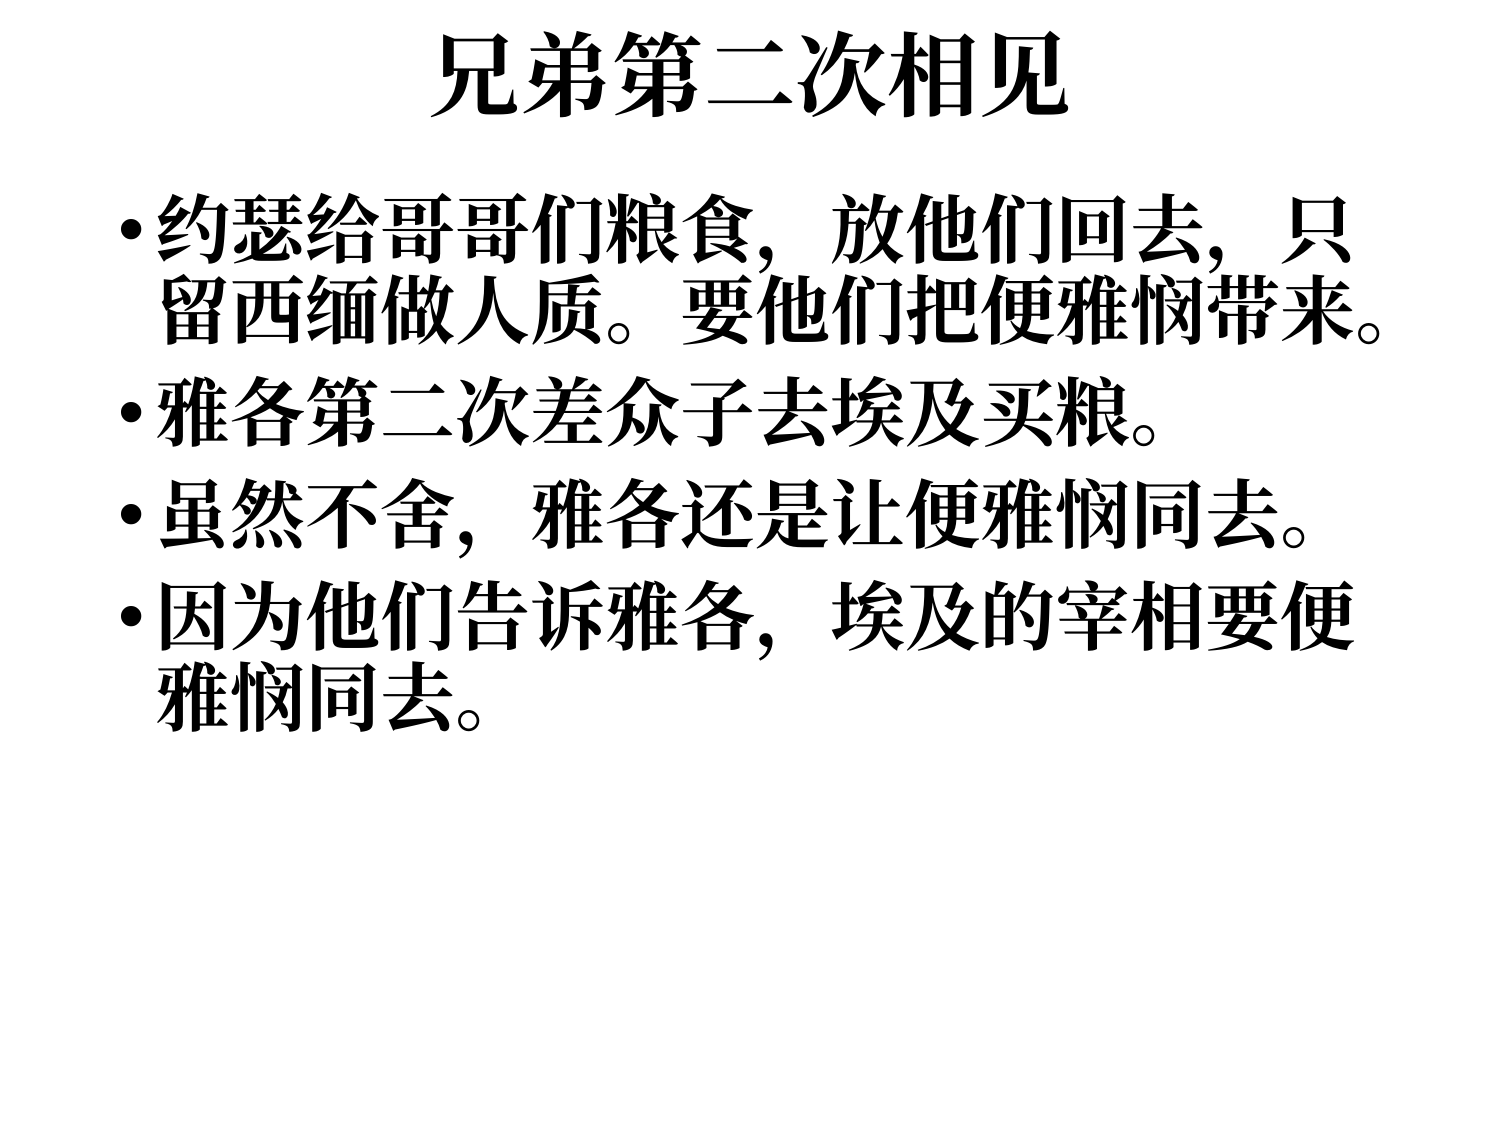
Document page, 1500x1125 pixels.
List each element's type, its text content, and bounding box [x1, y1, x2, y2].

title 兄弟第二次相见 [103, 13, 1397, 147]
list 约瑟给哥哥们粮食，放他们回去，只留西缅做人质。要他们把便雅悯带来。 雅各第二次差众子去埃及买粮。 虽然不舍，雅各还是让便雅悯同去。 因为他们告诉雅各，埃及的宰相要便雅悯同去。 [103, 185, 1397, 1014]
